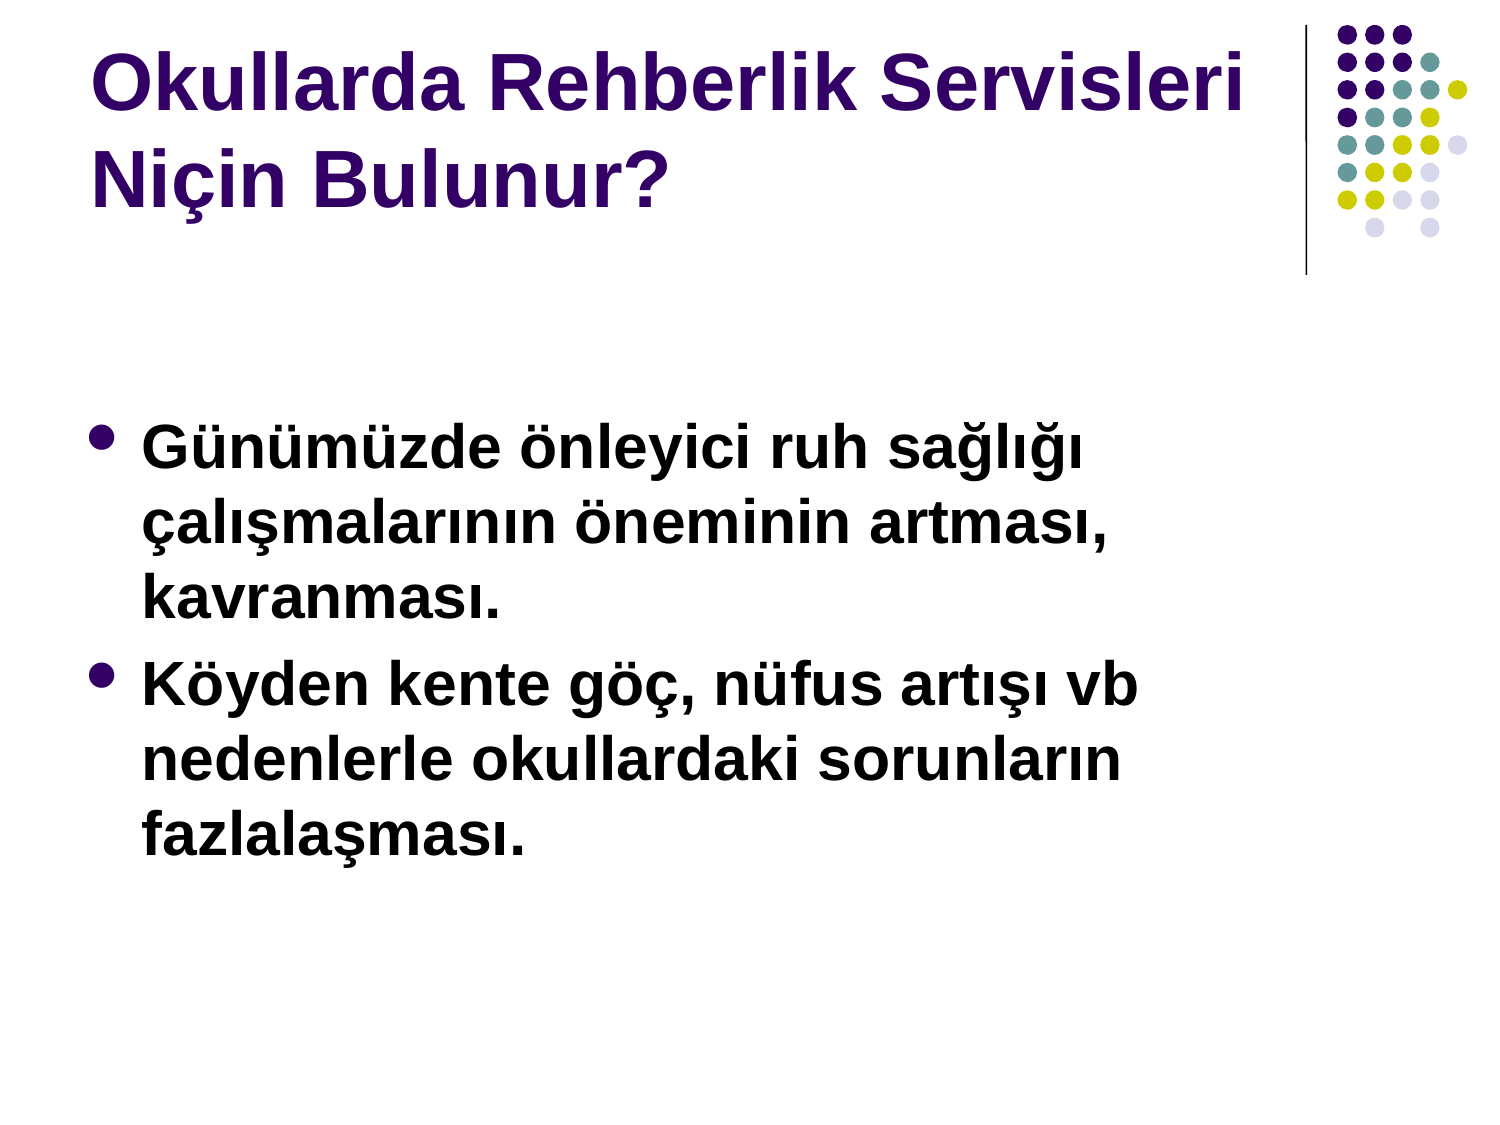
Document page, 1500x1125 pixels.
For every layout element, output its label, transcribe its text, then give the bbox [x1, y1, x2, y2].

title Okullarda Rehberlik Servisleri Niçin Bulunur? [74, 19, 1313, 233]
list Günümüzde önleyici ruh sağlığı çalışmalarının öneminin artması, kavranması. Köyden kente göç, nüfus artışı vb nedenlerle okullardaki sorunların fazlalaşması. [70, 398, 1421, 1043]
